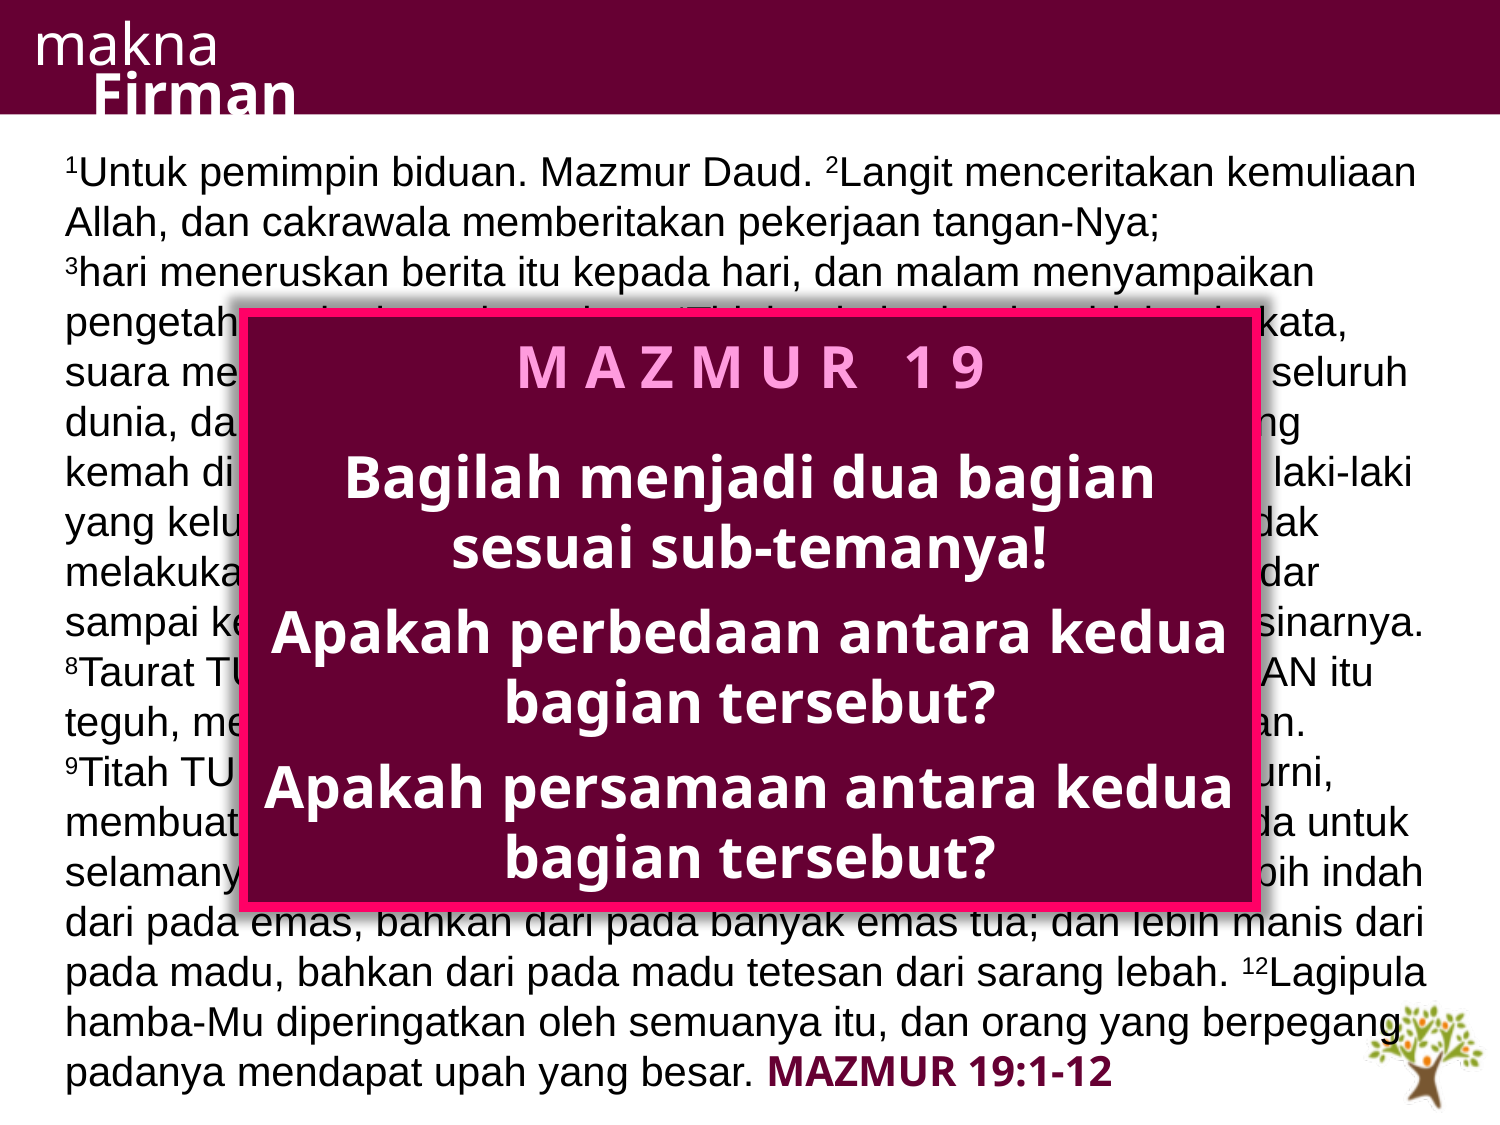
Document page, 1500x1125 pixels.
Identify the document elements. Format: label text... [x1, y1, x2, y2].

text_box M A Z M U R 1 9 Bagilah menjadi dua bagian sesuai sub-temanya! Apakah perbedaan antara kedua bagian tersebut? Apakah persamaan antara kedua bagian tersebut? [243, 312, 1257, 907]
picture [1360, 994, 1489, 1114]
text_box Firman [76, 49, 1500, 136]
text_box makna [18, 0, 235, 85]
text_box 1Untuk pemimpin biduan. Mazmur Daud. 2Langit menceritakan kemuliaan Allah, dan cakrawala memberitakan pekerjaan tangan-Nya; 3hari meneruskan berita itu kepada hari, dan malam menyampaikan pengetahuan itu kepada malam. 4Tidak ada berita dan tidak ada kata, suara mereka tidak terdengar; 5tetapi gema mereka terpencar ke seluruh dunia, dan perkataan mereka sampai ke ujung bumi. Ia memasang kemah di langit untuk matahari, 6yang keluar bagaikan pengantin laki-laki yang keluar dari kamarnya, girang bagaikan pahlawan yang hendak melakukan perjalanannya. 7Dari ujung langit ia terbit, dan ia beredar sampai ke ujung yang lain; tidak ada yang terlindung dari panas sinarnya. 8Taurat TUHAN itu sempurna, menyegarkan jiwa; peraturan TUHAN itu teguh, memberikan hikmat kepada orang yang tak berpengalaman. 9Titah TUHAN itu tepat, menyukakan hati; perintah TUHAN itu murni, membuat mata bercahaya. 10Takut akan TUHAN itu suci, tetap ada untuk selamanya; hukum-hukum TUHAN itu benar, adil semuanya, 11lebih indah dari pada emas, bahkan dari pada banyak emas tua; dan lebih manis dari pada madu, bahkan dari pada madu tetesan dari sarang lebah. 12Lagipula hamba-Mu diperingatkan oleh semuanya itu, dan orang yang berpegang padanya mendapat upah yang besar. MAZMUR 19:1-12 [49, 137, 1454, 1103]
